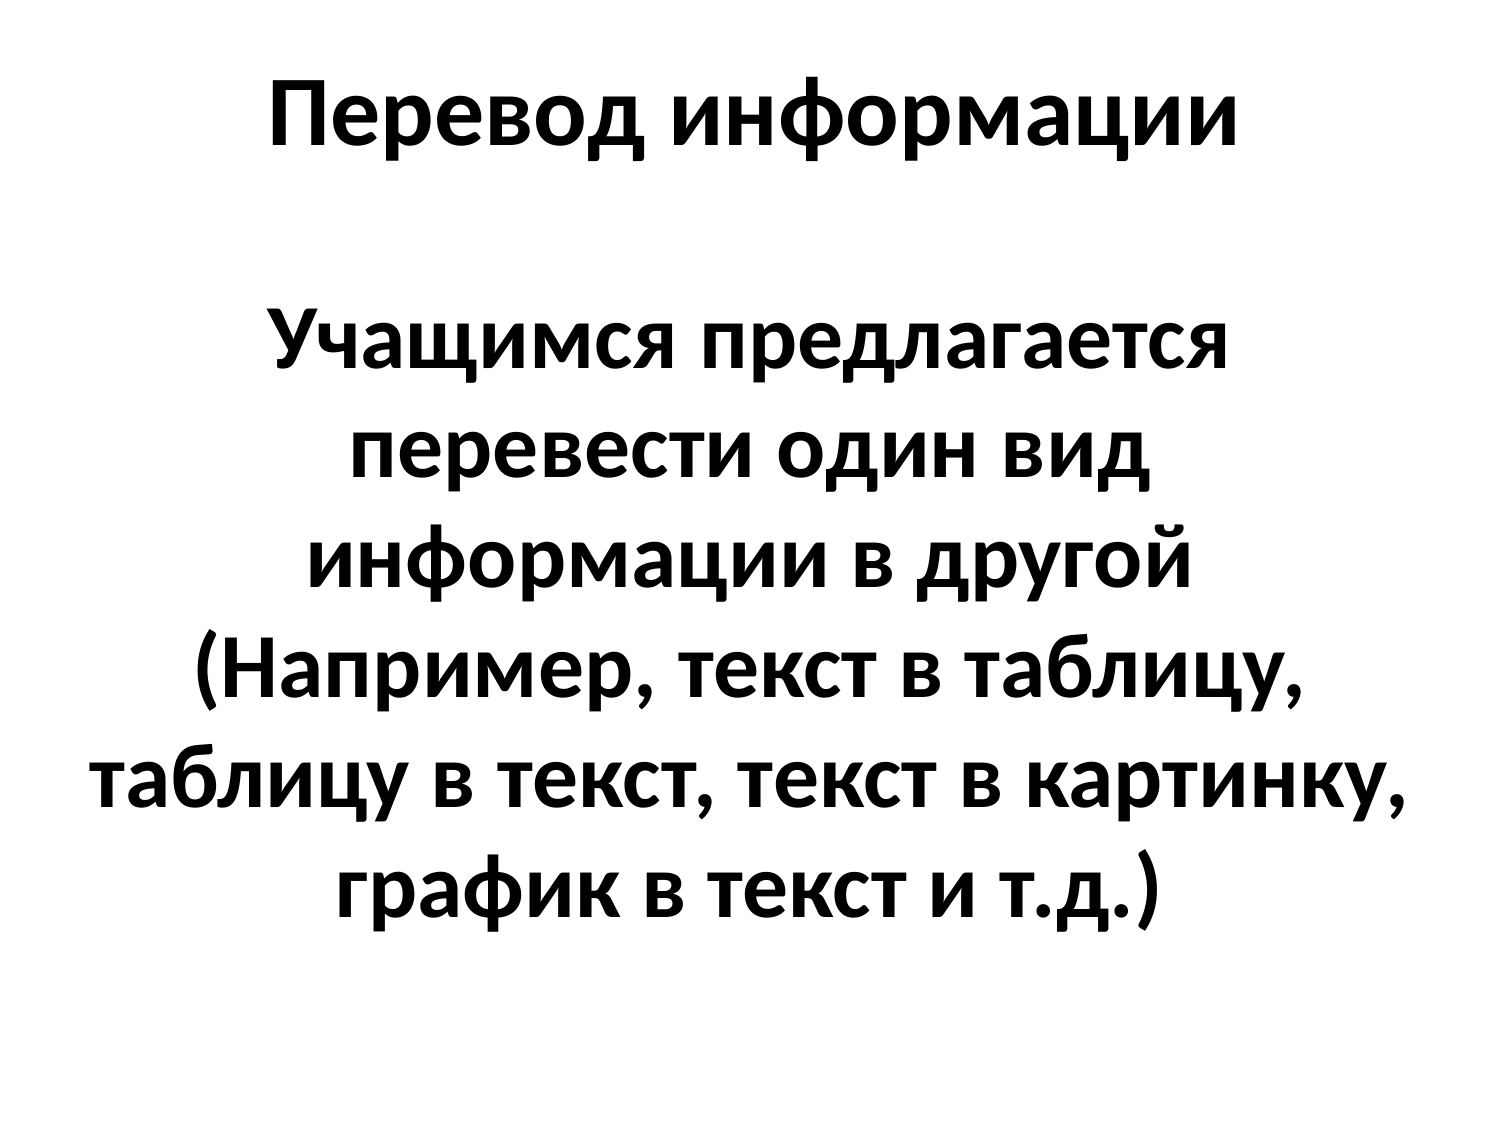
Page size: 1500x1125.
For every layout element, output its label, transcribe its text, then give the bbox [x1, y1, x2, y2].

title Перевод информации [117, 93, 1393, 118]
subtitle Учащимся предлагается перевести один вид информации в другой (Например, текст в таблицу, таблицу в текст, текст в картинку, график в текст и т.д.) [70, 140, 1430, 985]
